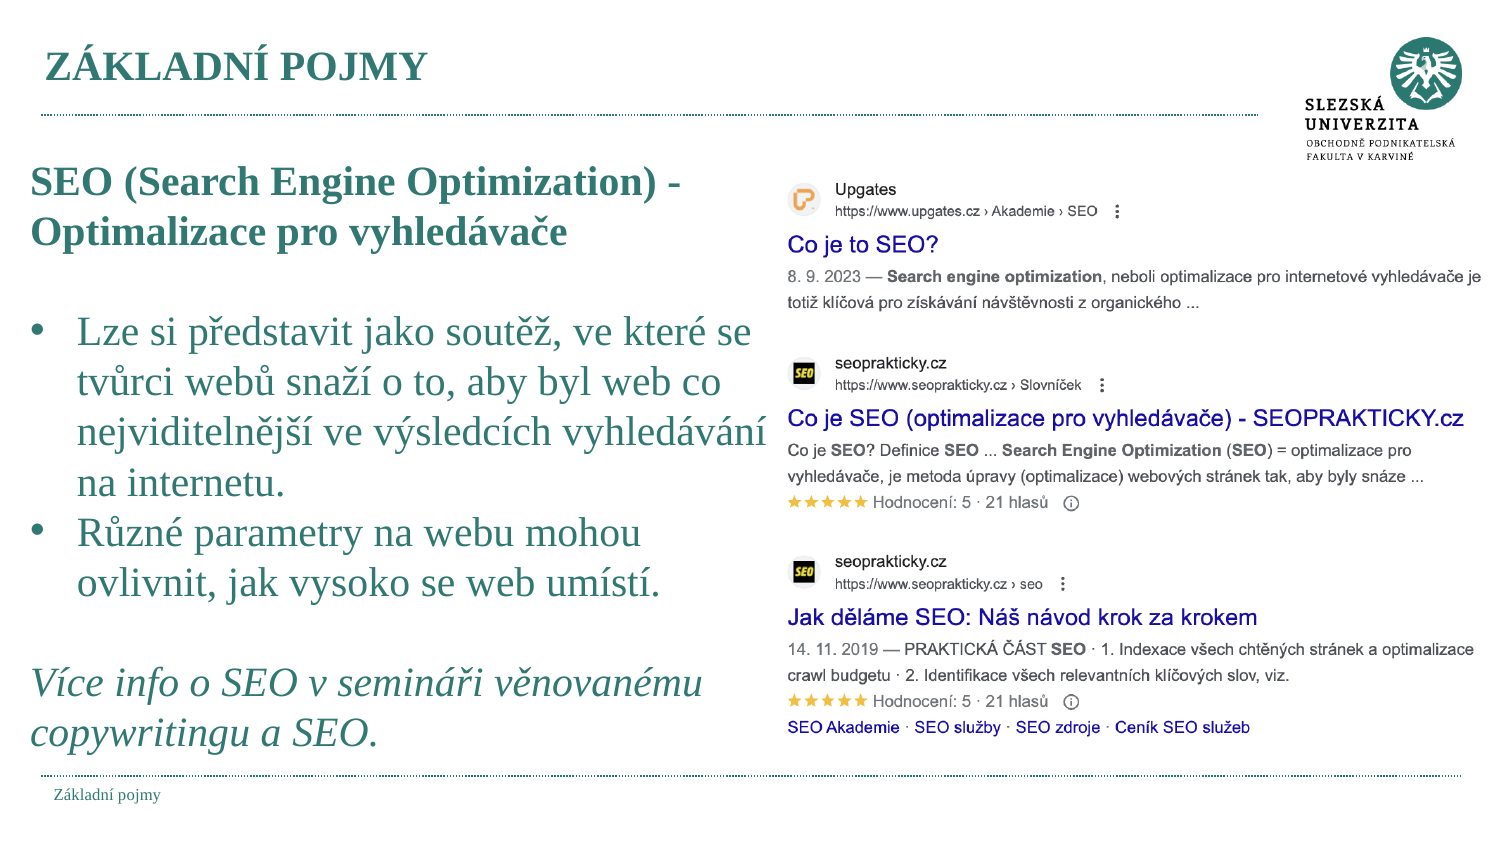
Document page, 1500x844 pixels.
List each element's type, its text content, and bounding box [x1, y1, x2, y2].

picture [1305, 37, 1462, 160]
title ZÁKLADNÍ POJMY [29, 31, 1306, 115]
footer Základní pojmy [38, 776, 514, 822]
text_box SEO (Search Engine Optimization) - Optimalizace pro vyhledávače Lze si představit jako soutěž, ve které se tvůrci webů snaží o to, aby byl web co nejviditelnější ve výsledcích vyhledávání na internetu. Různé parametry na webu mohou ovlivnit, jak vysoko se web umístí. Více info o SEO v semináři věnovanému copywritingu a SEO. [15, 146, 798, 762]
picture [777, 165, 1500, 753]
